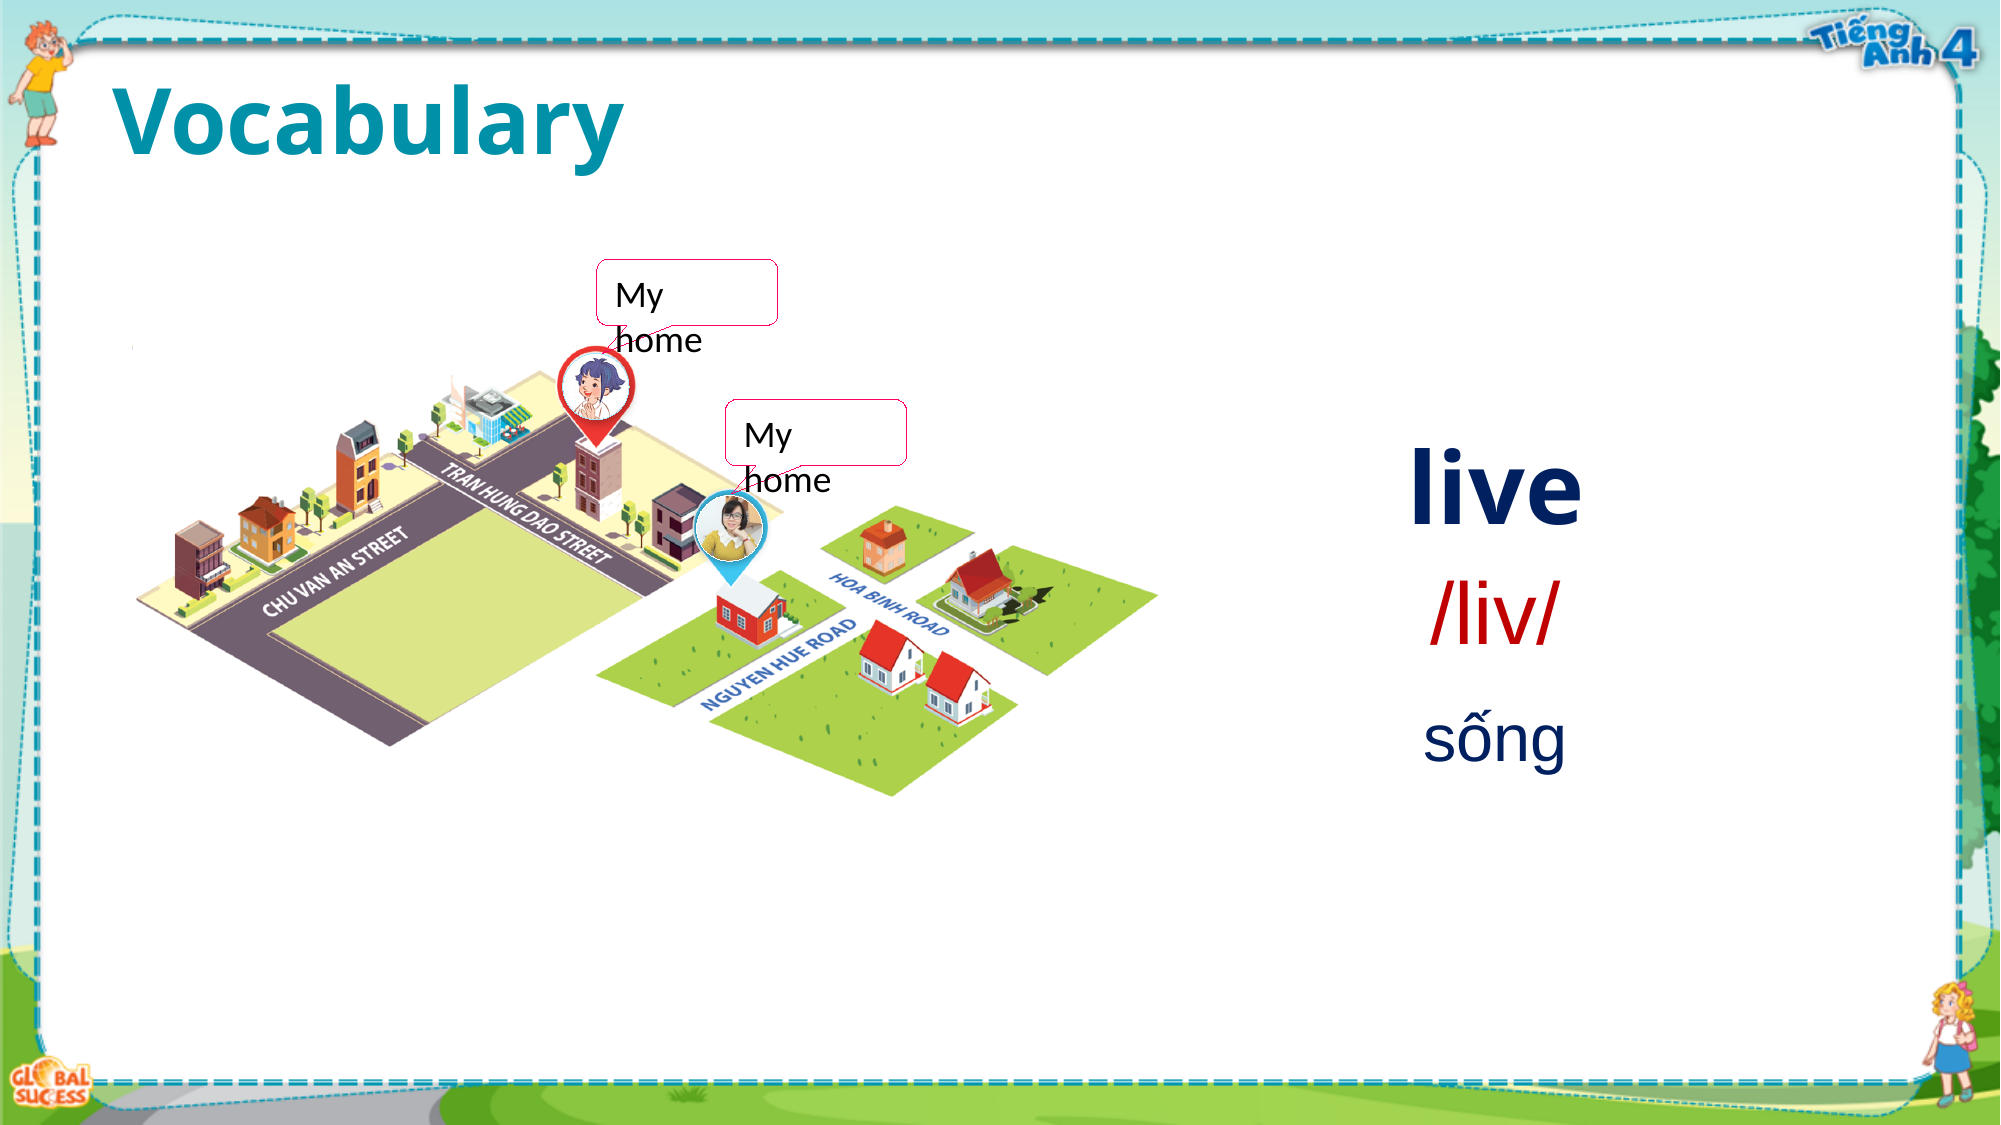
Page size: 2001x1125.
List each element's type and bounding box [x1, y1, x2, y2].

text_box [132, 343, 1164, 798]
picture [0, 0, 2000, 1125]
